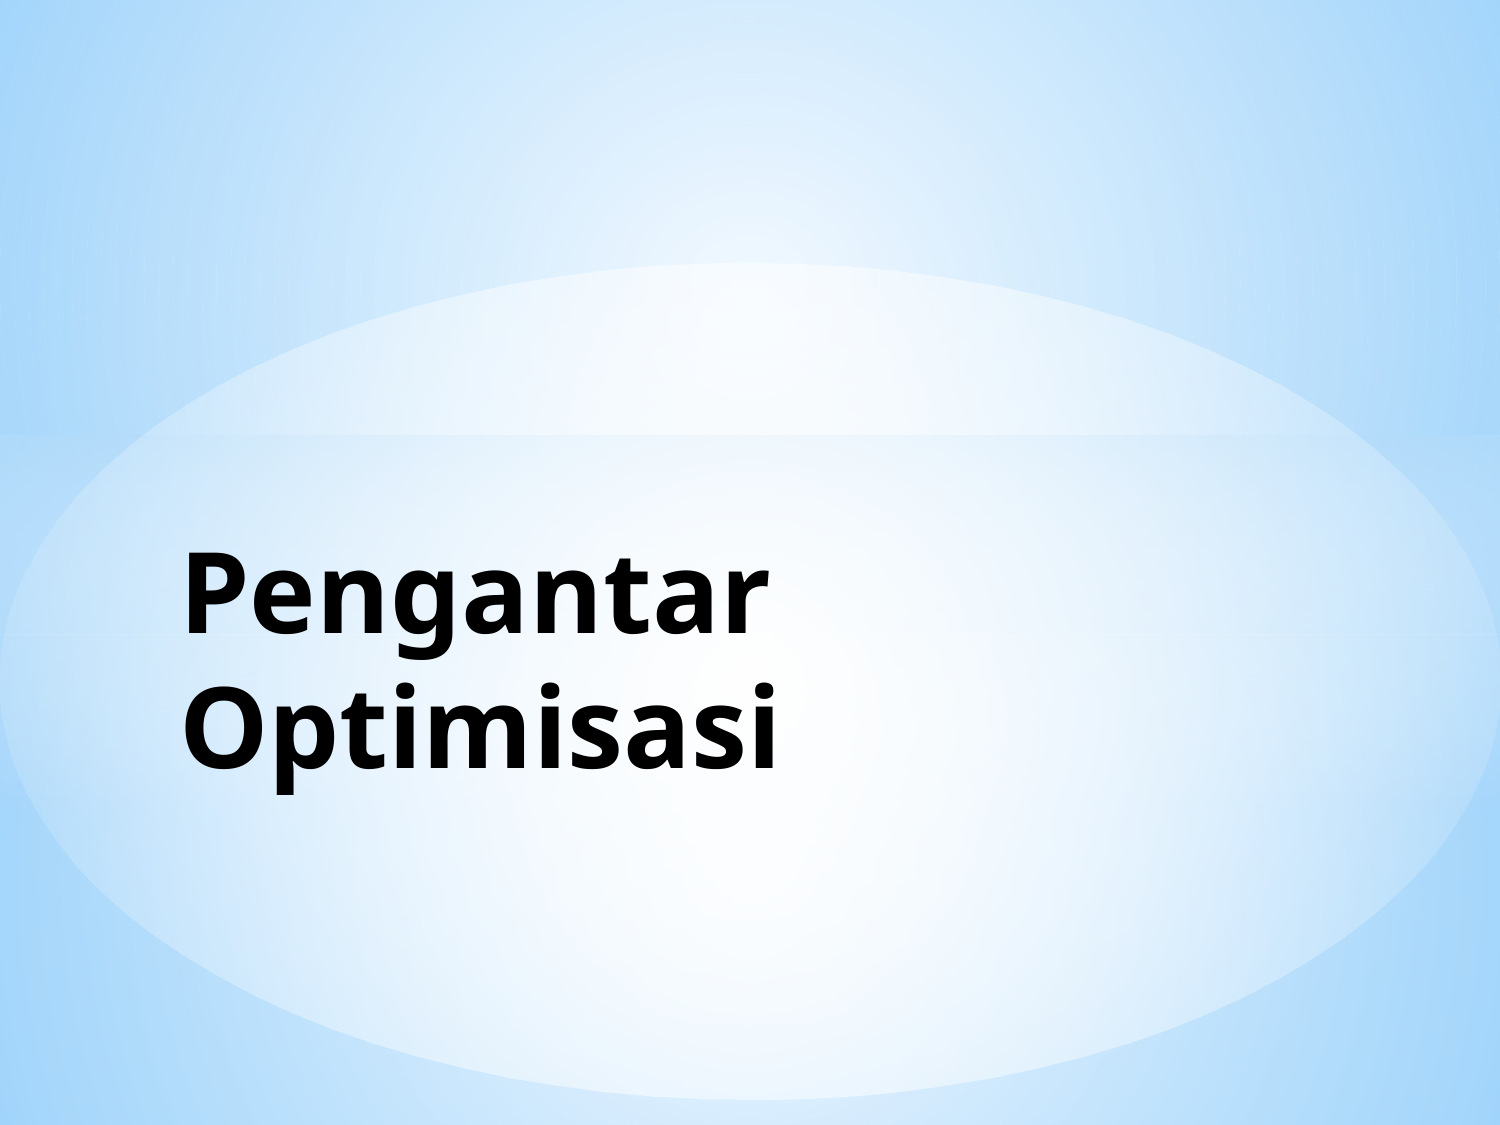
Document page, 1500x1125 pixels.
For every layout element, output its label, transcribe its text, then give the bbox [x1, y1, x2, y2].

title Pengantar Optimisasi [134, 513, 1312, 808]
